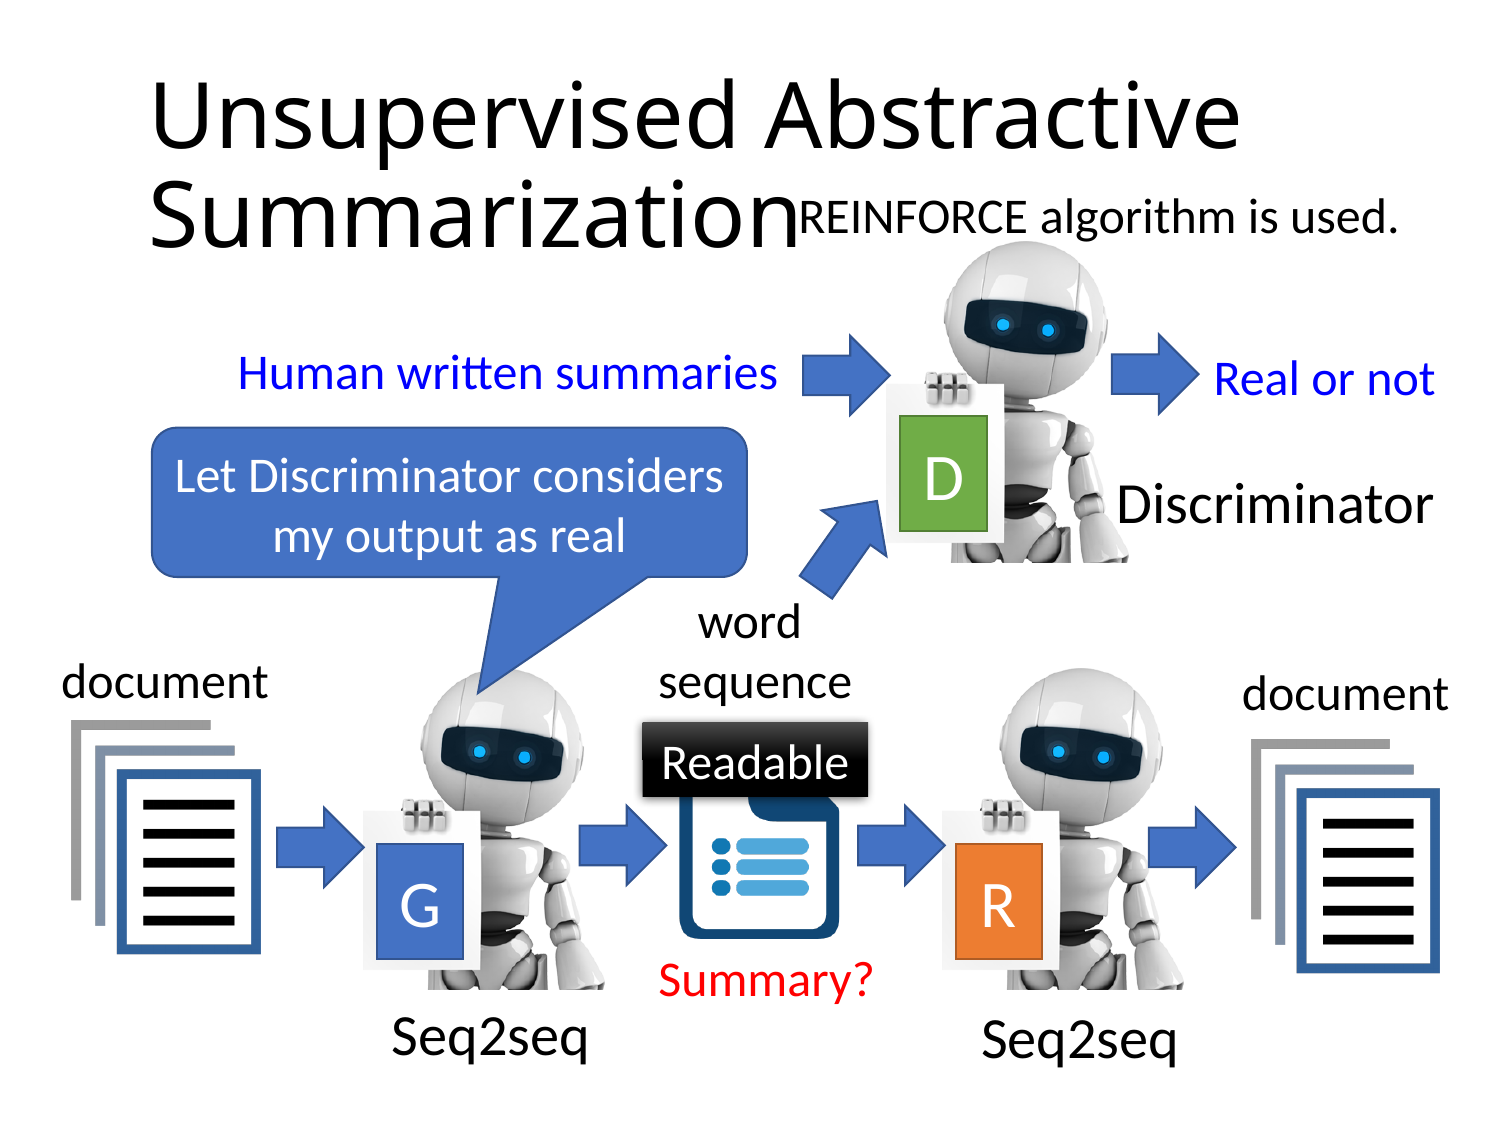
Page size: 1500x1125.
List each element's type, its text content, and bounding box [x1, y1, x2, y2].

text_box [937, 668, 1187, 990]
picture [1248, 739, 1443, 978]
picture [659, 732, 859, 940]
text_box [1132, 332, 1171, 417]
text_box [359, 668, 608, 990]
text_box REINFORCE algorithm is used. [783, 176, 1466, 251]
title Unsupervised Abstractive Summarization [133, 59, 1428, 278]
text_box word sequence [606, 580, 904, 716]
text_box Discriminator [1132, 458, 1466, 544]
text_box [1187, 805, 1237, 890]
text_box Summary? [625, 939, 908, 1014]
text_box document [1197, 653, 1494, 728]
text_box [608, 803, 659, 888]
text_box Seq2seq [955, 992, 1205, 1078]
text_box [276, 805, 359, 890]
text_box Human written summaries [191, 332, 825, 407]
text_box Real or not [1171, 337, 1478, 413]
text_box Seq2seq [366, 989, 615, 1075]
text_box [859, 803, 937, 888]
text_box [798, 499, 882, 601]
text_box Readable [642, 722, 869, 797]
text_box Let Discriminator considers my output as real [150, 426, 748, 668]
text_box [825, 333, 882, 418]
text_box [882, 241, 1132, 563]
text_box document [16, 641, 314, 716]
picture [68, 720, 264, 959]
